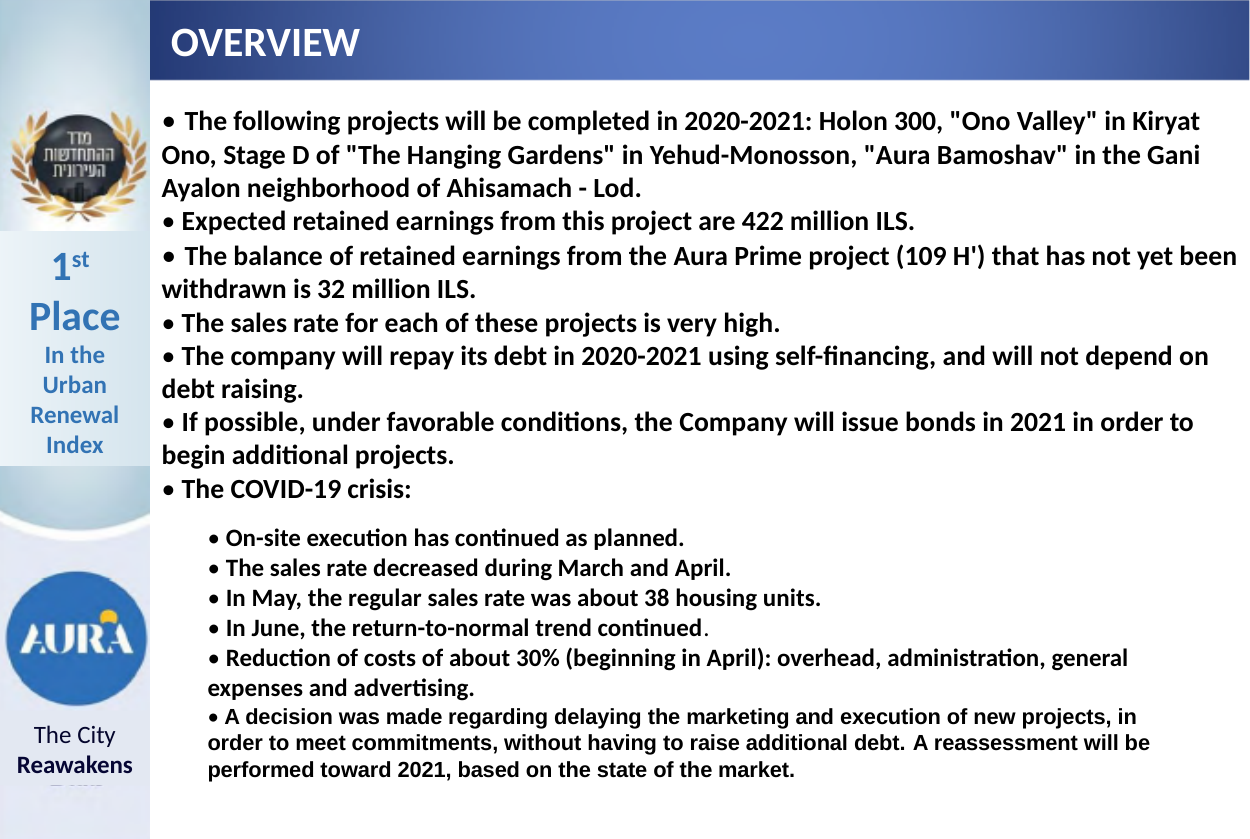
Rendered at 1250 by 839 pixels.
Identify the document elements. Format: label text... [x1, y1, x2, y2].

text_box • On-site execution has continued as planned. • The sales rate decreased during March and April. • In May, the regular sales rate was about 38 housing units. • In June, the return-to-normal trend continued. • Reduction of costs of about 30% (beginning in April): overhead, administration, general expenses and advertising. • A decision was made regarding delaying the marketing and execution of new projects, in order to meet commitments, without having to raise additional debt. A reassessment will be performed toward 2021, based on the state of the market. [192, 514, 1207, 789]
text_box • The following projects will be completed in 2020-2021: Holon 300, "Ono Valley" in Kiryat Ono, Stage D of "The Hanging Gardens" in Yehud-Monosson, "Aura Bamoshav" in the Gani Ayalon neighborhood of Ahisamach - Lod. • Expected retained earnings from this project are 422 million ILS. • The balance of retained earnings from the Aura Prime project (109 H') that has not yet been withdrawn is 32 million ILS. • The sales rate for each of these projects is very high. • The company will repay its debt in 2020-2021 using self-financing, and will not depend on debt raising. • If possible, under favorable conditions, the Company will issue bonds in 2021 in order to begin additional projects. • The COVID-19 crisis: [154, 94, 1250, 511]
picture [0, 0, 1250, 839]
